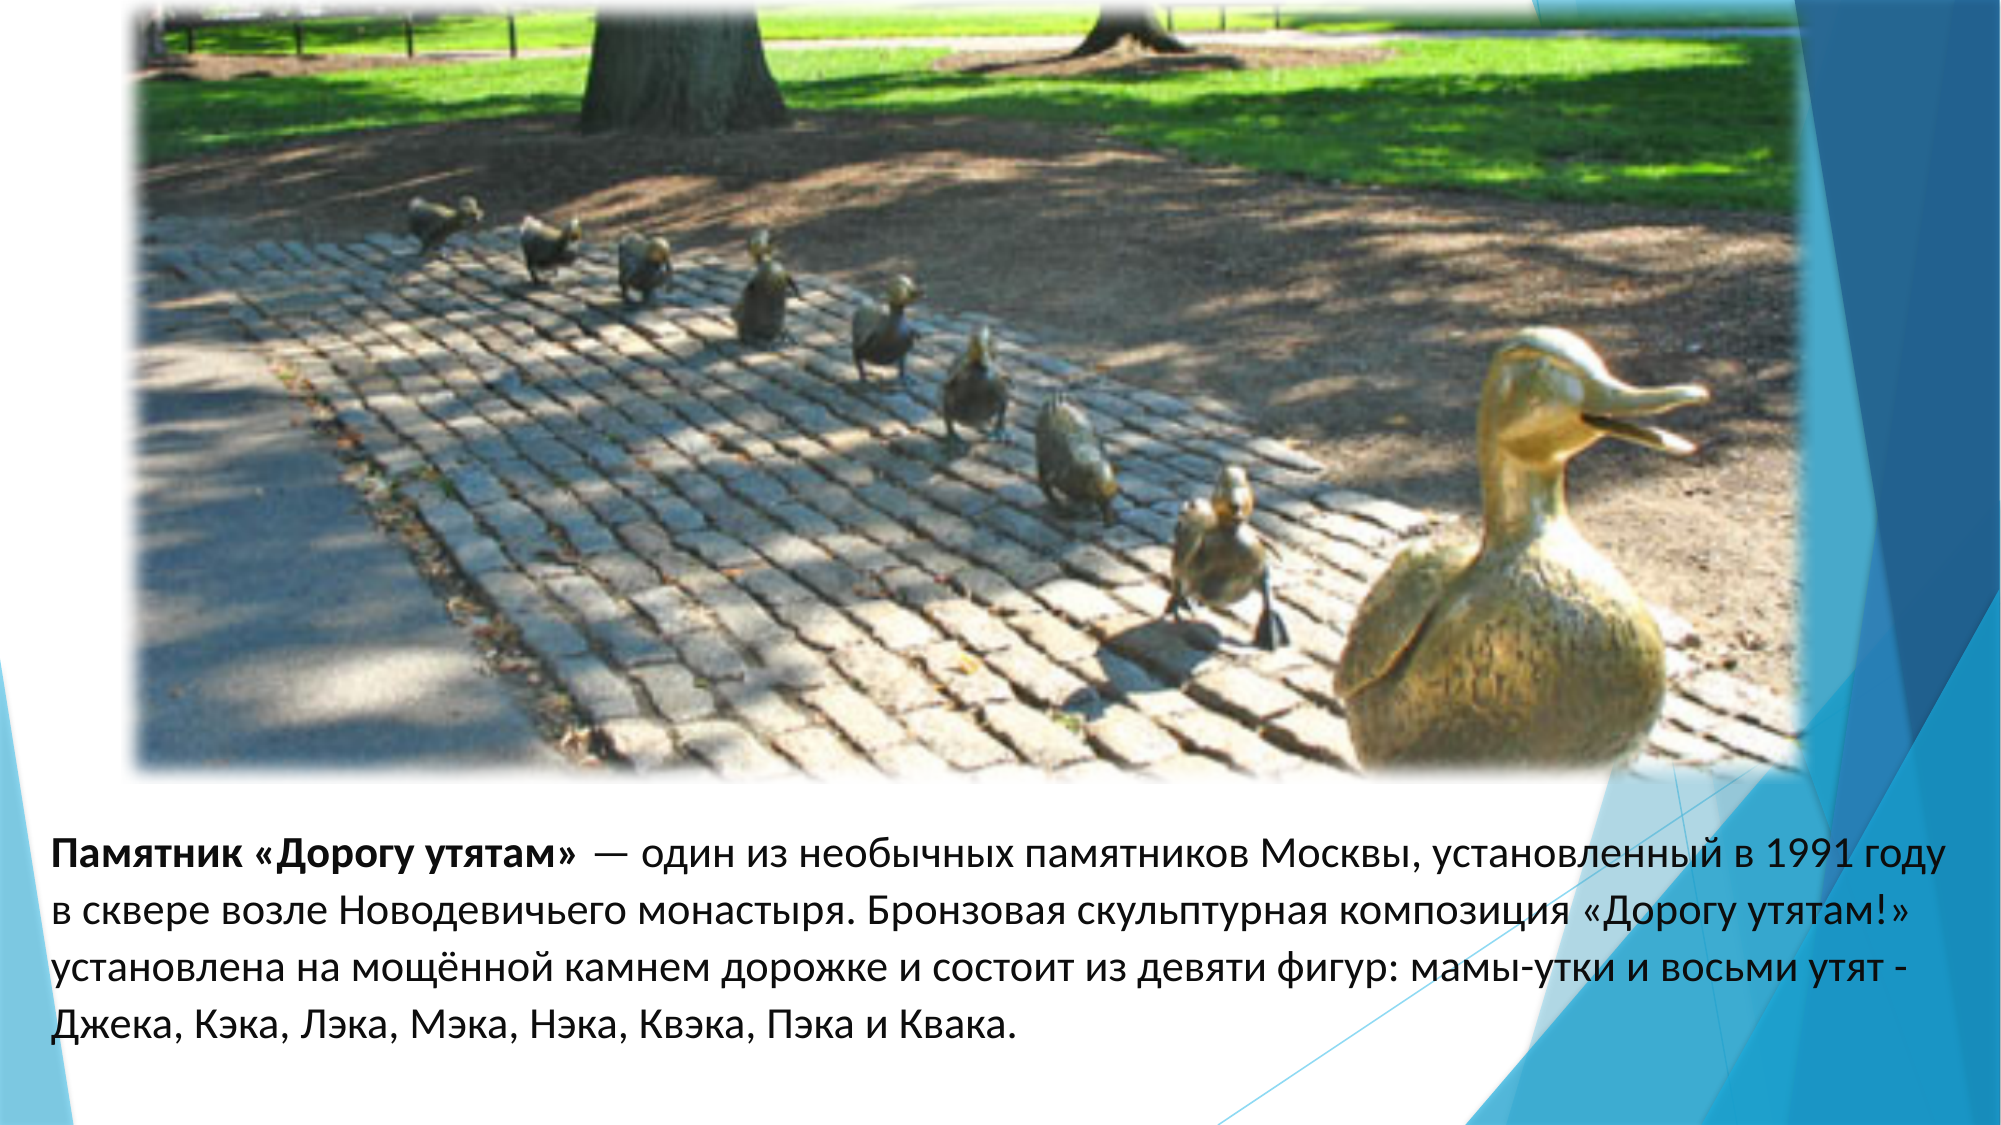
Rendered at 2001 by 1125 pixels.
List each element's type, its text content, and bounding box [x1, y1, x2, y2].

picture [121, 0, 1816, 784]
title Памятник «Дорогу утятам» — один из необычных памятников Москвы, установленный в 1991 году в сквере возле Новодевичьего монастыря. Бронзовая скульптурная композиция «Дорогу утятам!» установлена на мощённой камнем дорожке и состоит из девяти фигур: мамы-утки и восьми утят - Джека, Кэка, Лэка, Мэка, Нэка, Квэка, Пэка и Квака. [35, 807, 1967, 1109]
